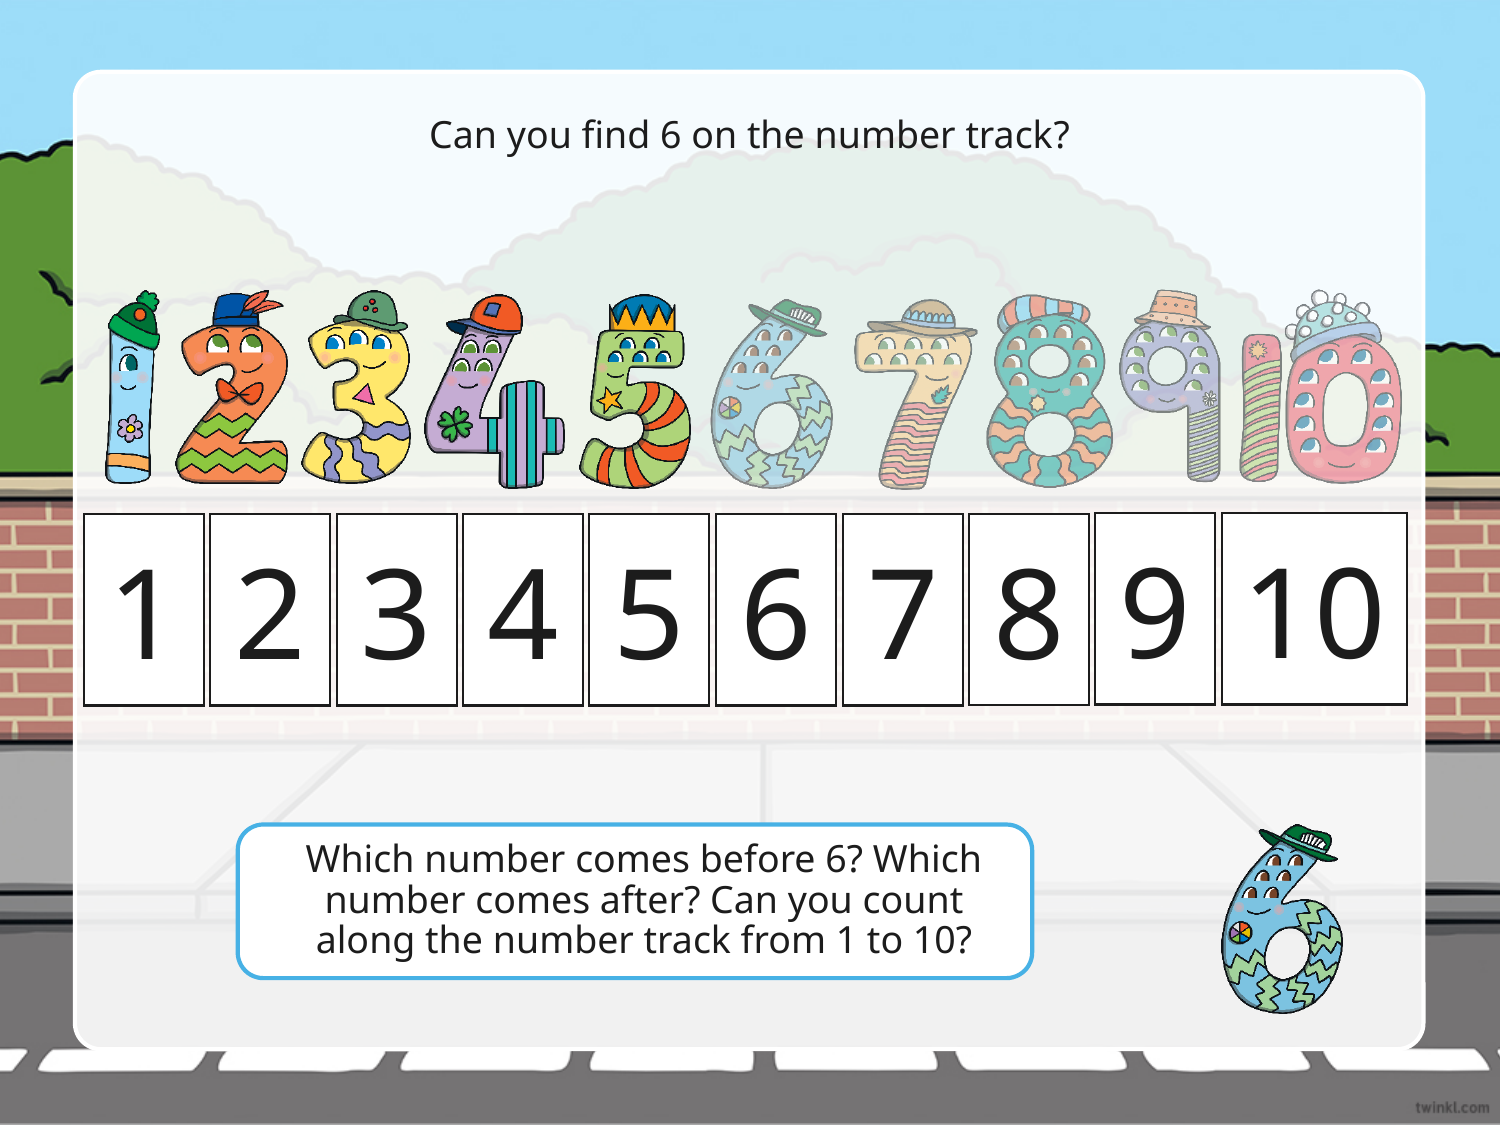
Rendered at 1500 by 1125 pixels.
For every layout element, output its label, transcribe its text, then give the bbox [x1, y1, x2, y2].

picture [0, 0, 1500, 1125]
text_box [83, 512, 1407, 706]
text_box Can you find 6 on the number track? [93, 111, 1406, 157]
text_box Which number comes before 6? Which number comes after? Can you count along the number track from 1 to 10? [236, 823, 1034, 980]
